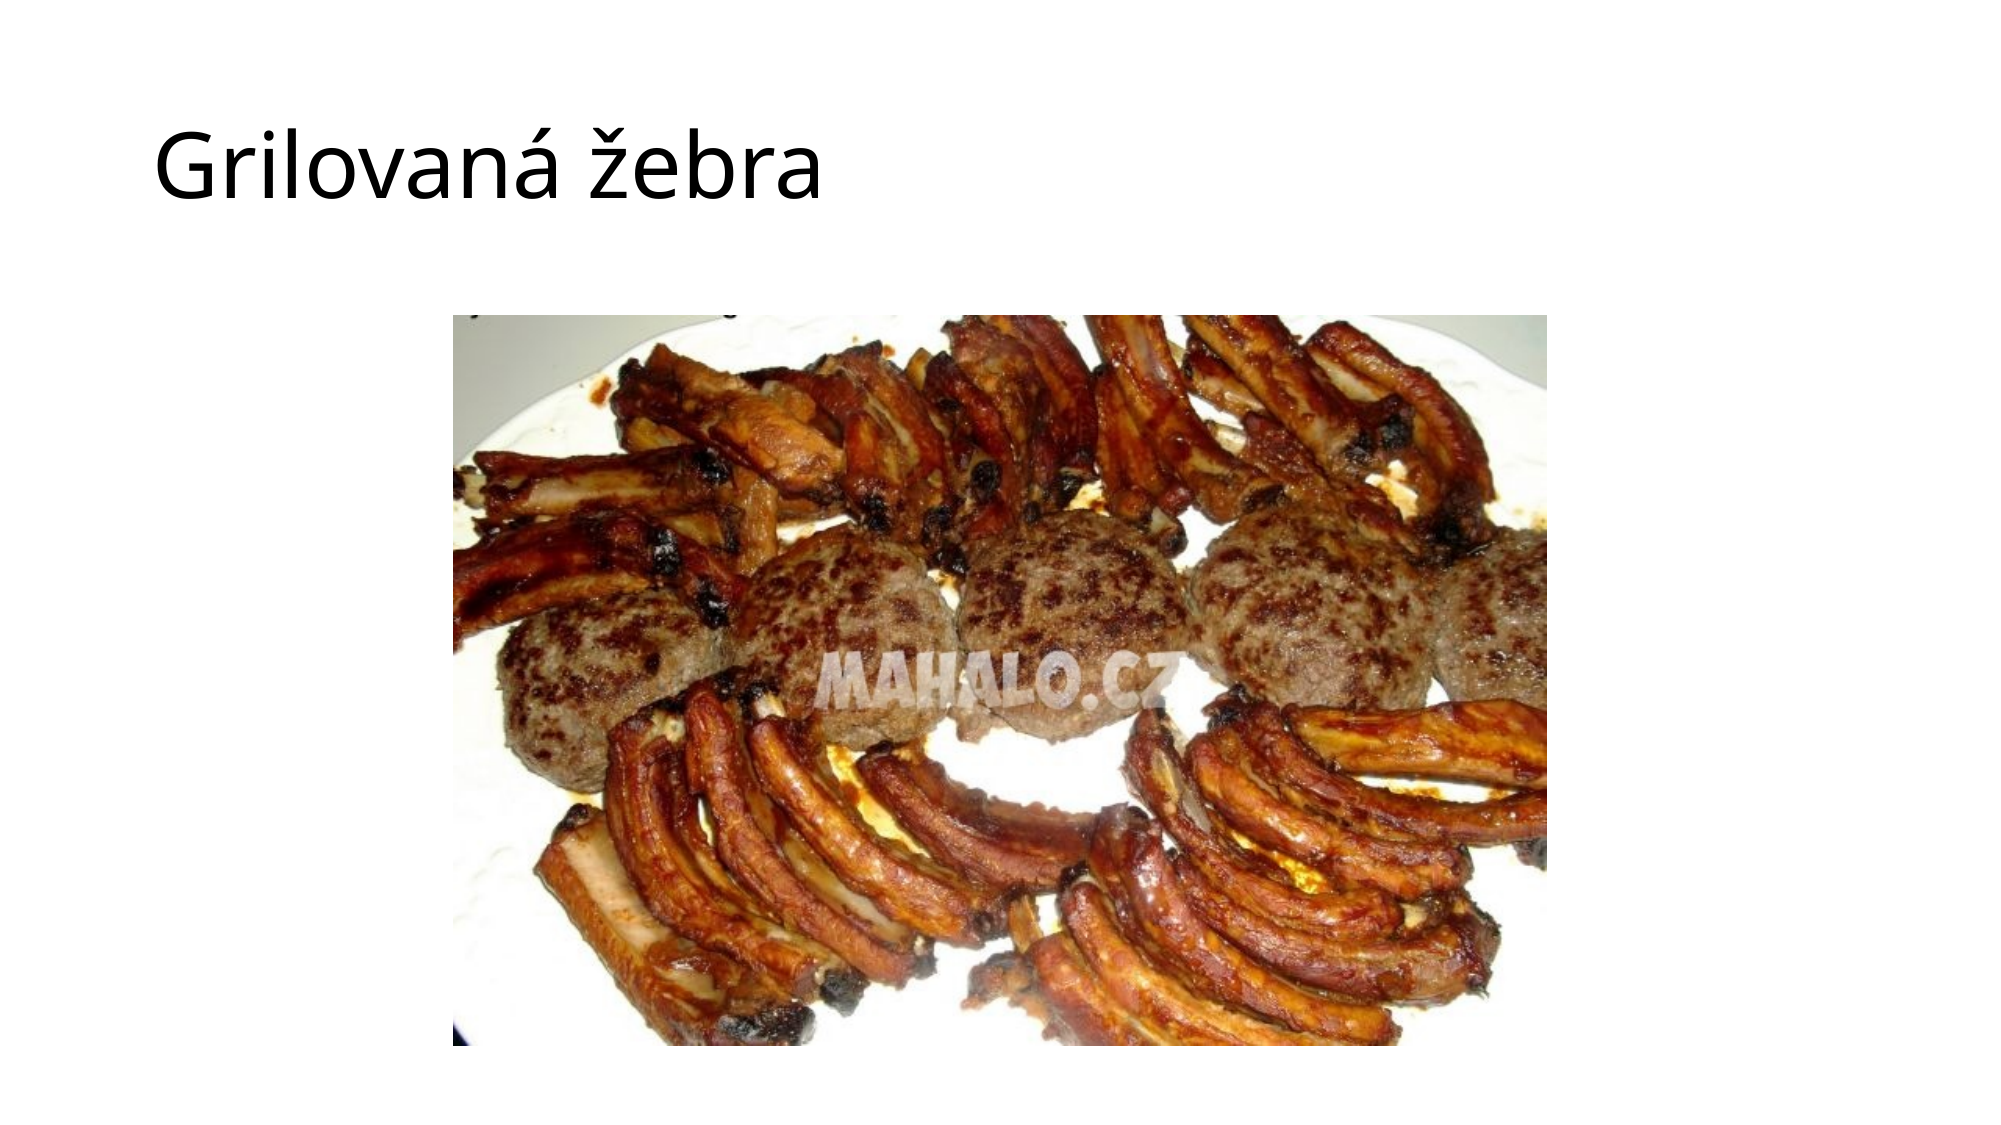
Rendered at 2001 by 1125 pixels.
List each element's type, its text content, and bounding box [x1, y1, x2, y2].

title Grilovaná žebra [137, 59, 1863, 278]
picture [453, 315, 1547, 1046]
